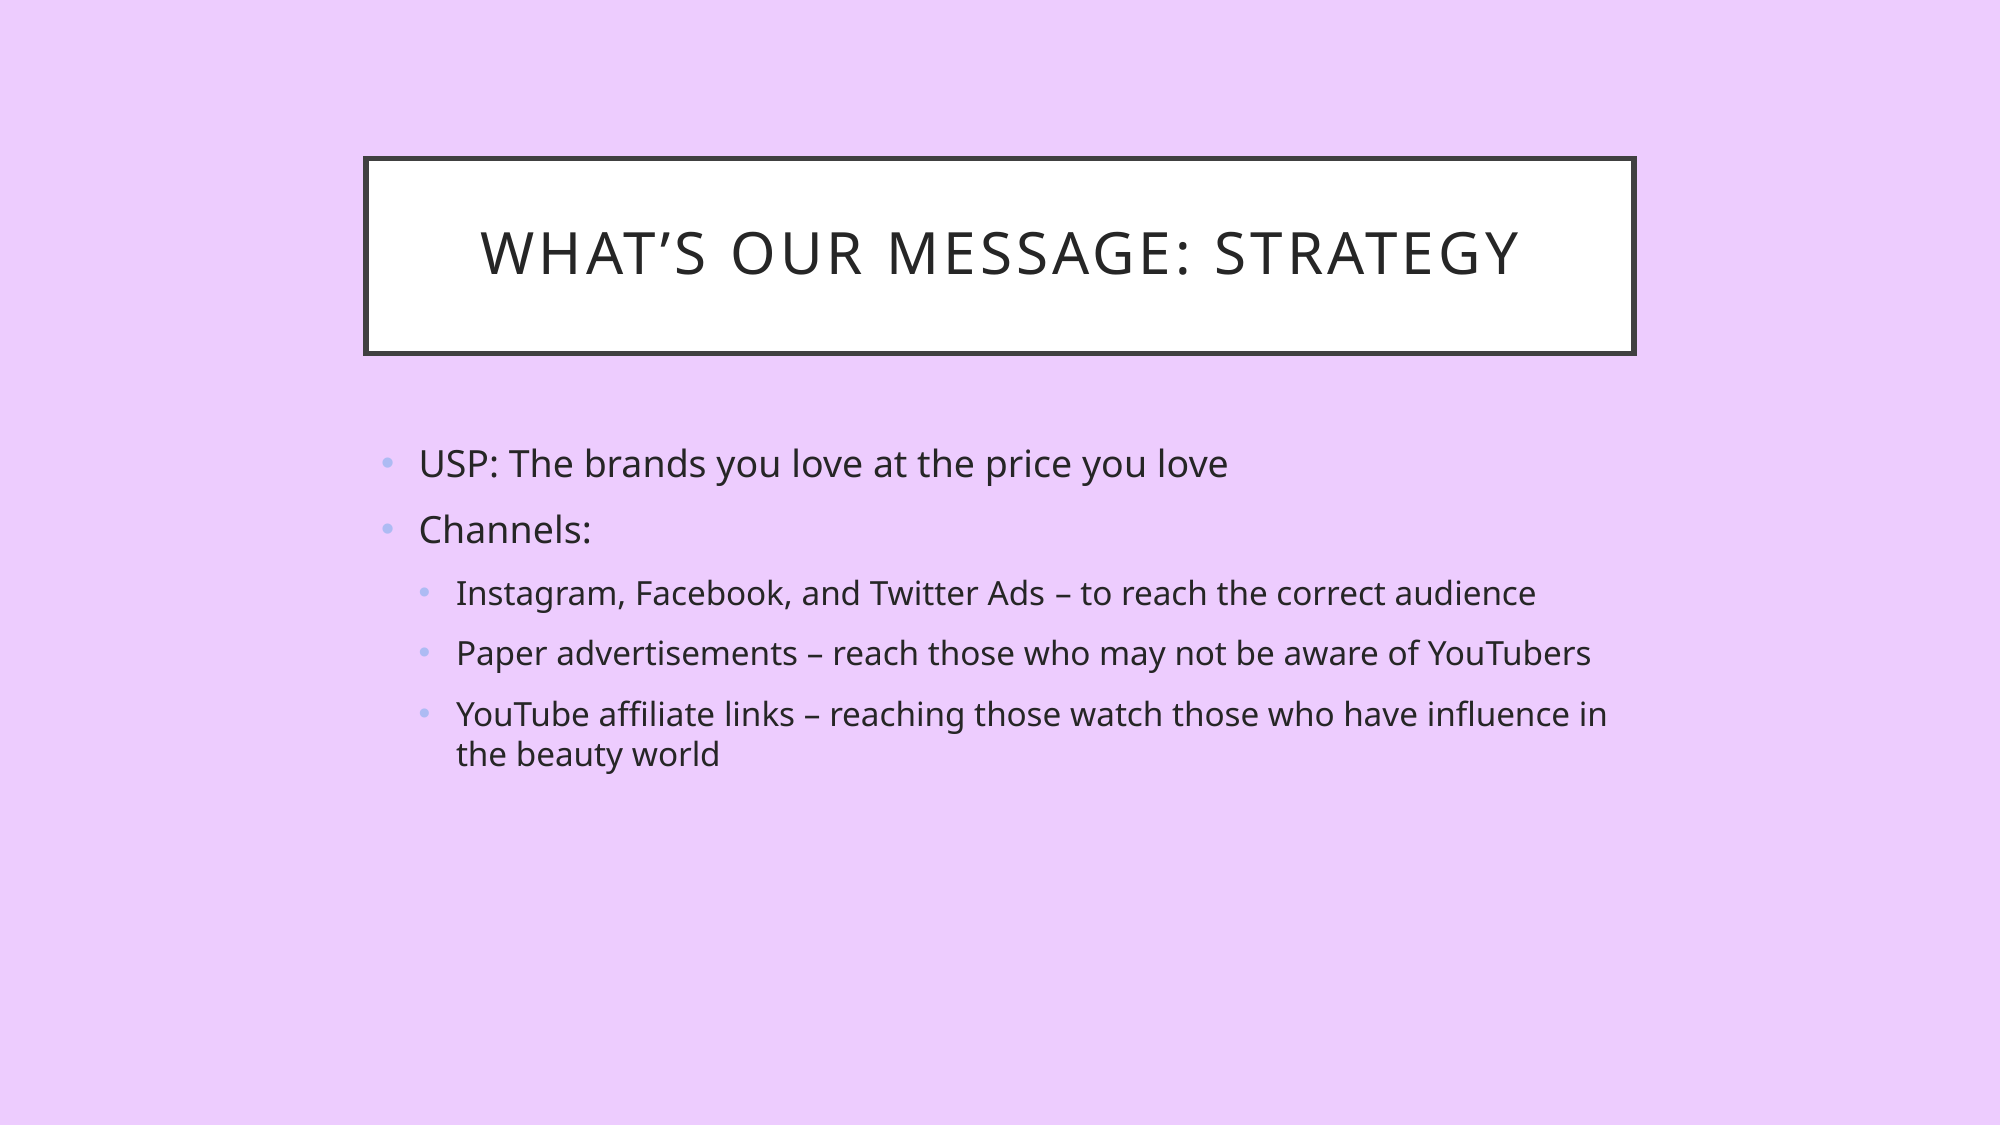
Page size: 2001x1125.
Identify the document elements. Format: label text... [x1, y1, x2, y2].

list USP: The brands you love at the price you love Channels: Instagram, Facebook, and Twitter Ads – to reach the correct audience Paper advertisements – reach those who may not be aware of YouTubers YouTube affiliate links – reaching those watch those who have influence in the beauty world [366, 432, 1634, 1125]
title What’s our message: strategy [363, 156, 1637, 356]
